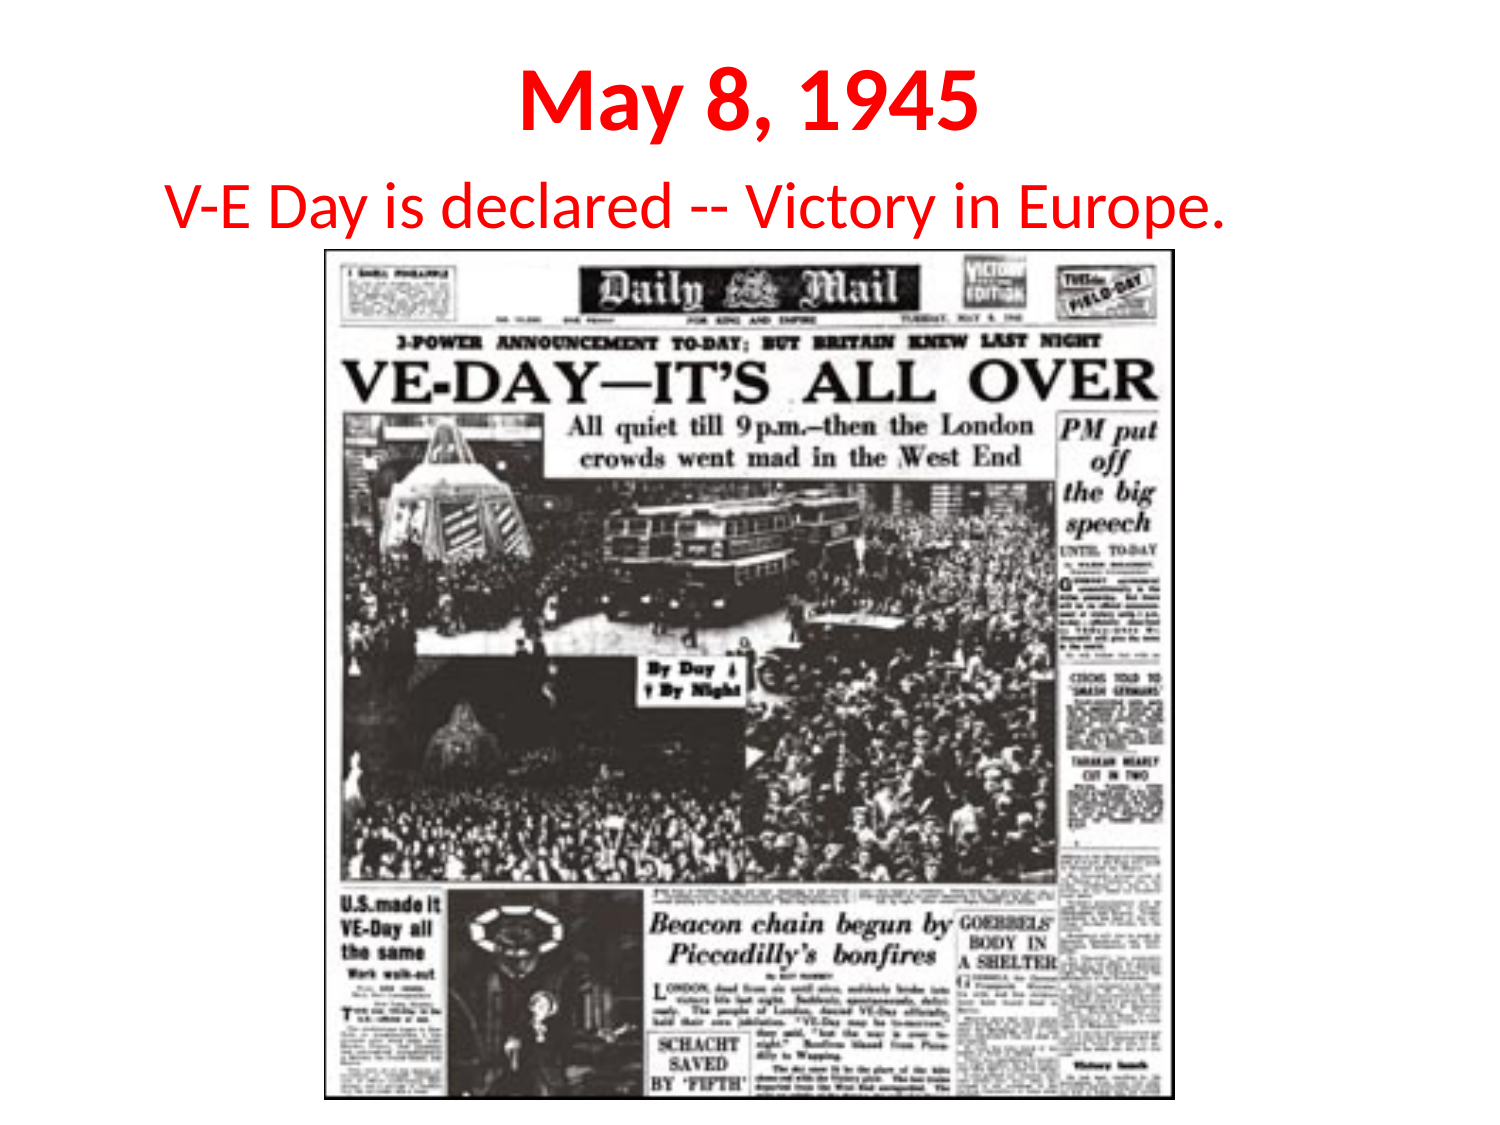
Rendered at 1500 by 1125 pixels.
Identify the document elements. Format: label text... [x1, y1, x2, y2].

picture [324, 249, 1176, 1101]
title May 8, 1945 [75, 0, 1425, 188]
text_box V-E Day is declared -- Victory in Europe. [149, 154, 1350, 250]
